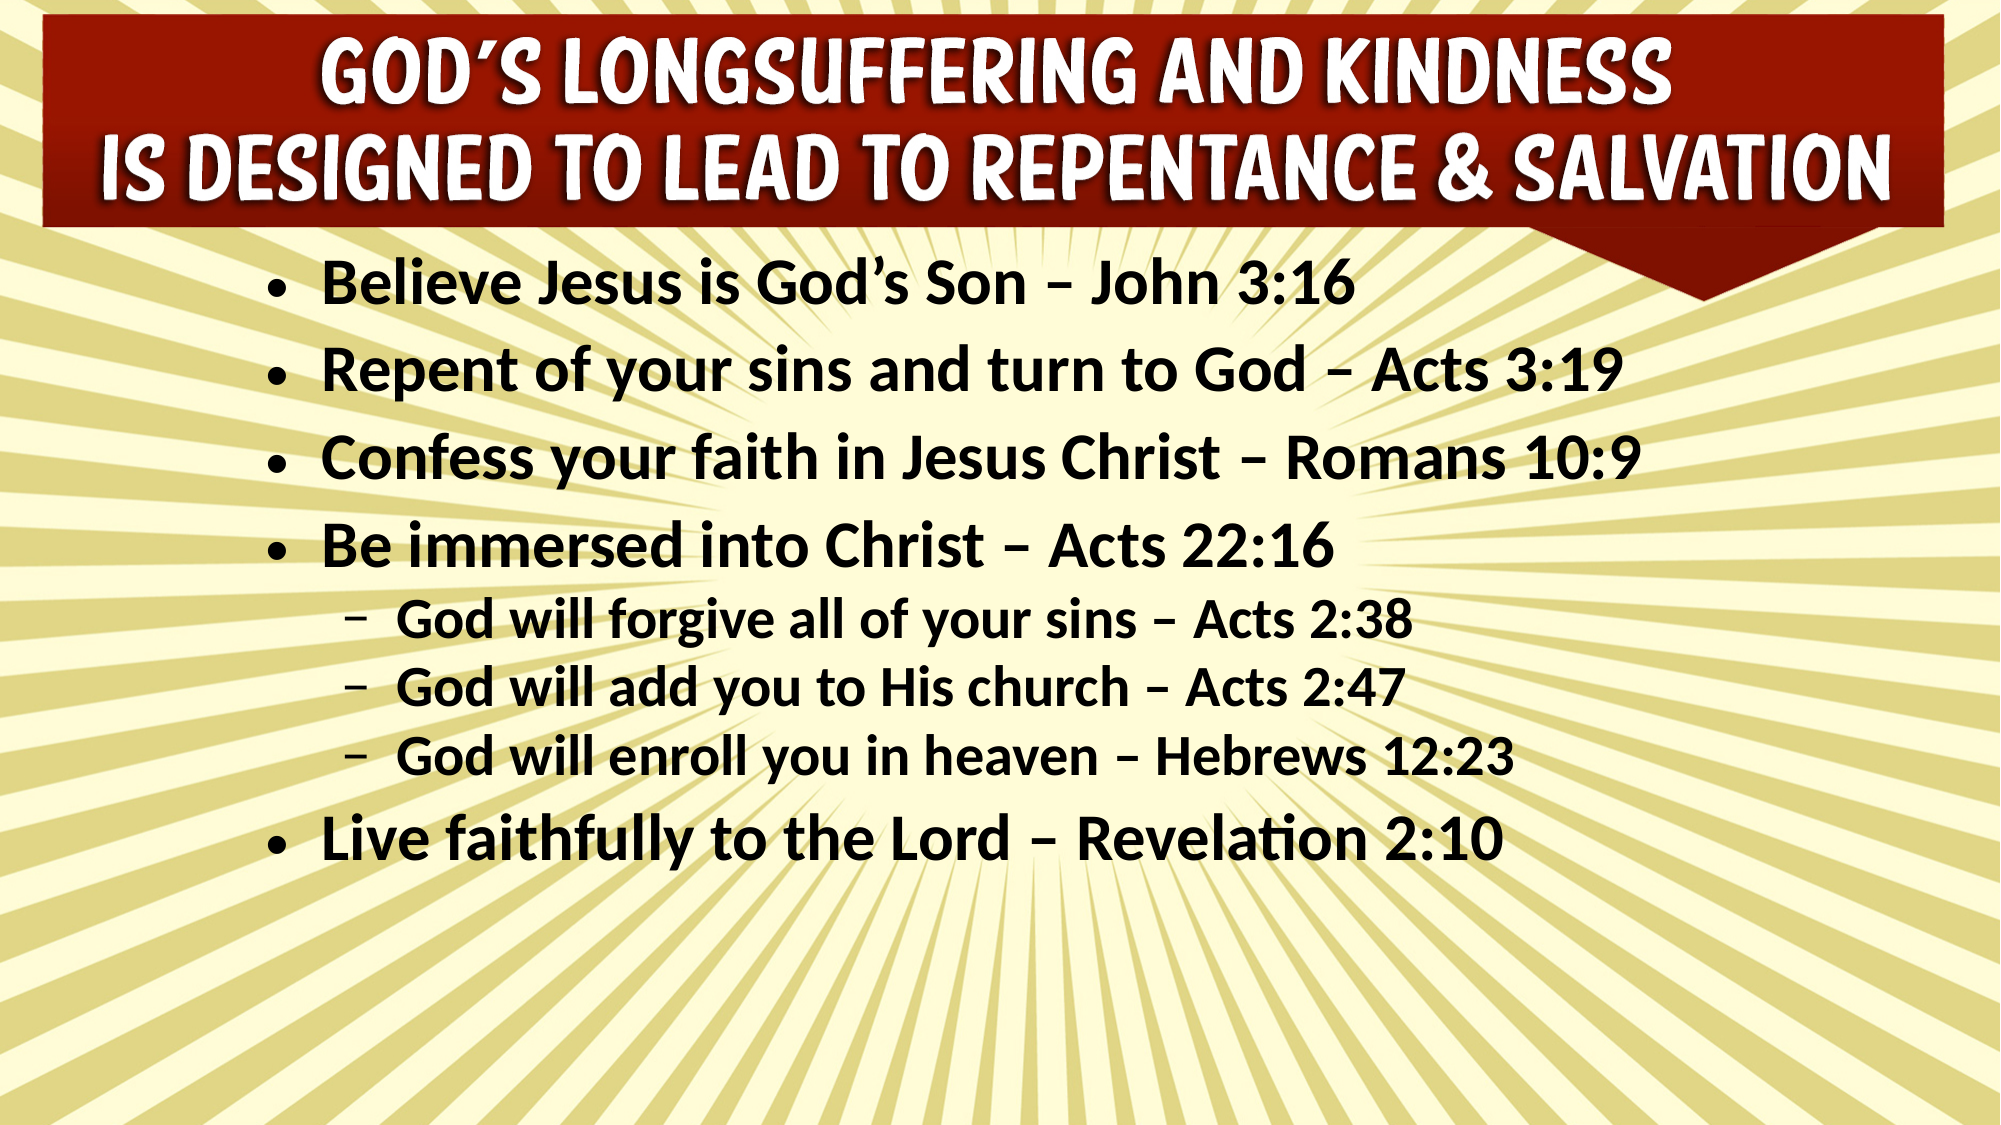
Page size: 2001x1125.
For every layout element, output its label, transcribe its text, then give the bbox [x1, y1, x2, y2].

picture [0, 0, 2000, 1125]
list Believe Jesus is God’s Son – John 3:16 Repent of your sins and turn to God – Acts 3:19 Confess your faith in Jesus Christ – Romans 10:9 Be immersed into Christ – Acts 22:16 God will forgive all of your sins – Acts 2:38 God will add you to His church – Acts 2:47 God will enroll you in heaven – Hebrews 12:23 Live faithfully to the Lord – Revelation 2:10 [250, 246, 1984, 1125]
